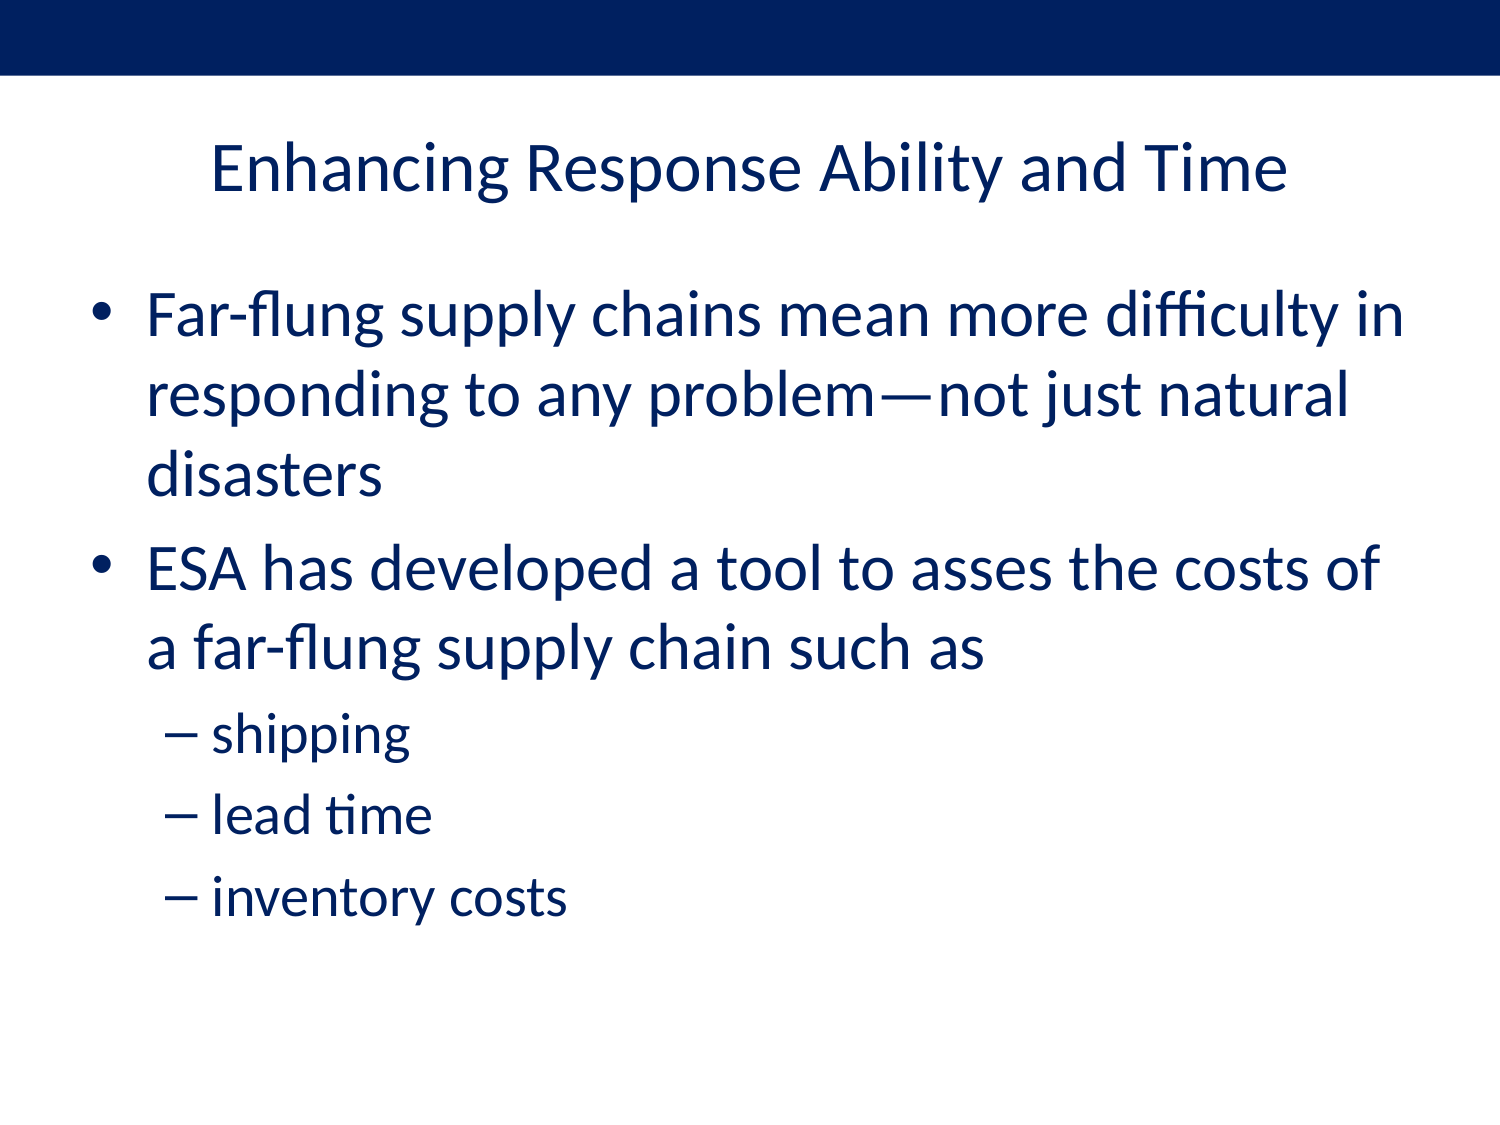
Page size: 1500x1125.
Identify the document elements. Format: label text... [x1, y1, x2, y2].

title Enhancing Response Ability and Time [75, 87, 1425, 239]
text_box [0, 0, 1500, 76]
list Far-flung supply chains mean more difficulty in responding to any problem—not just natural disasters ESA has developed a tool to asses the costs of a far-flung supply chain such as shipping lead time inventory costs [75, 262, 1425, 1005]
